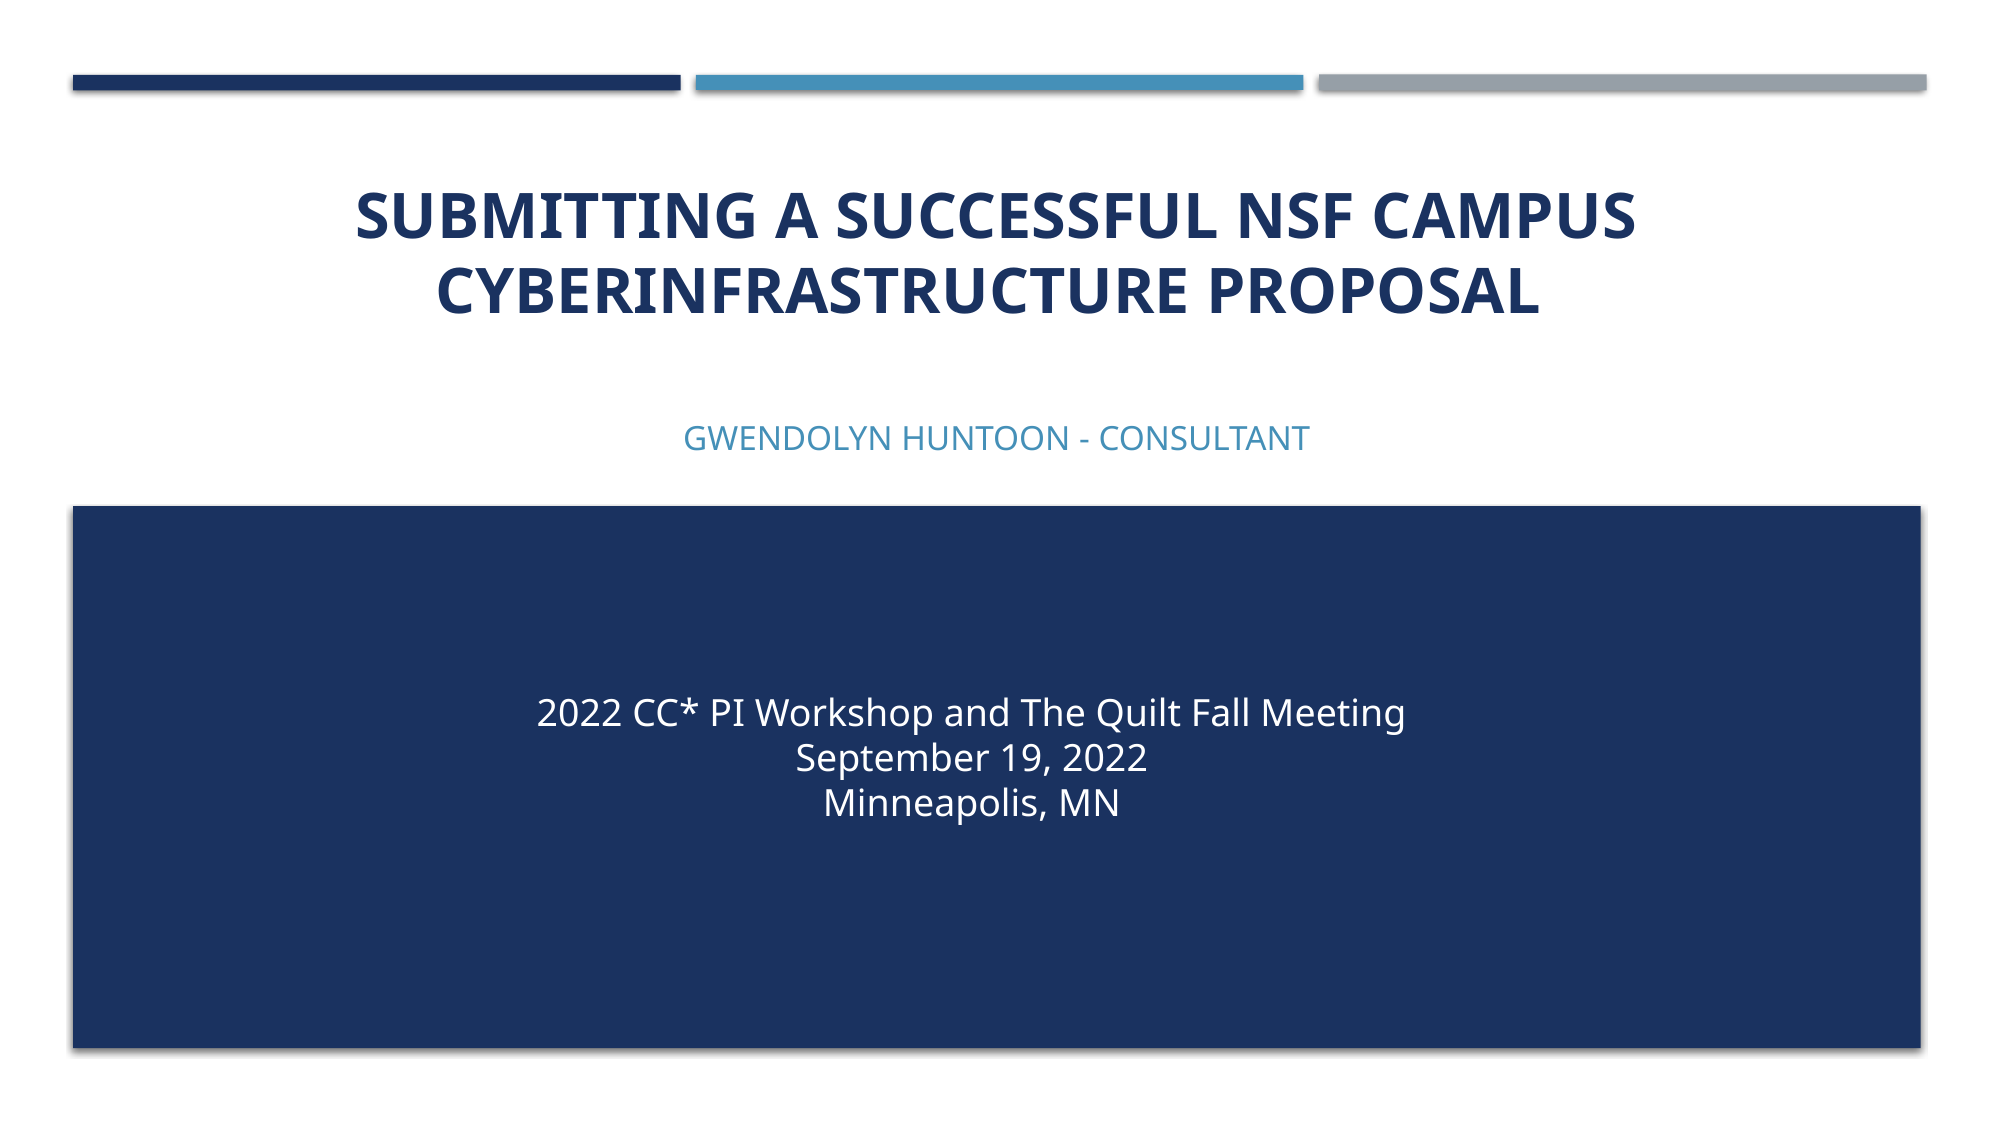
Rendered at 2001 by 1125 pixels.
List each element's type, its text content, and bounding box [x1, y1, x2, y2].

text_box 2022 CC* PI Workshop and The Quilt Fall Meeting September 19, 2022 Minneapolis, MN [521, 682, 1422, 832]
title Submitting a Successful NSF Campus Cyberinfrastructure Proposal [95, 167, 1899, 409]
subtitle Gwendolyn Huntoon - Consultant [95, 409, 1899, 507]
